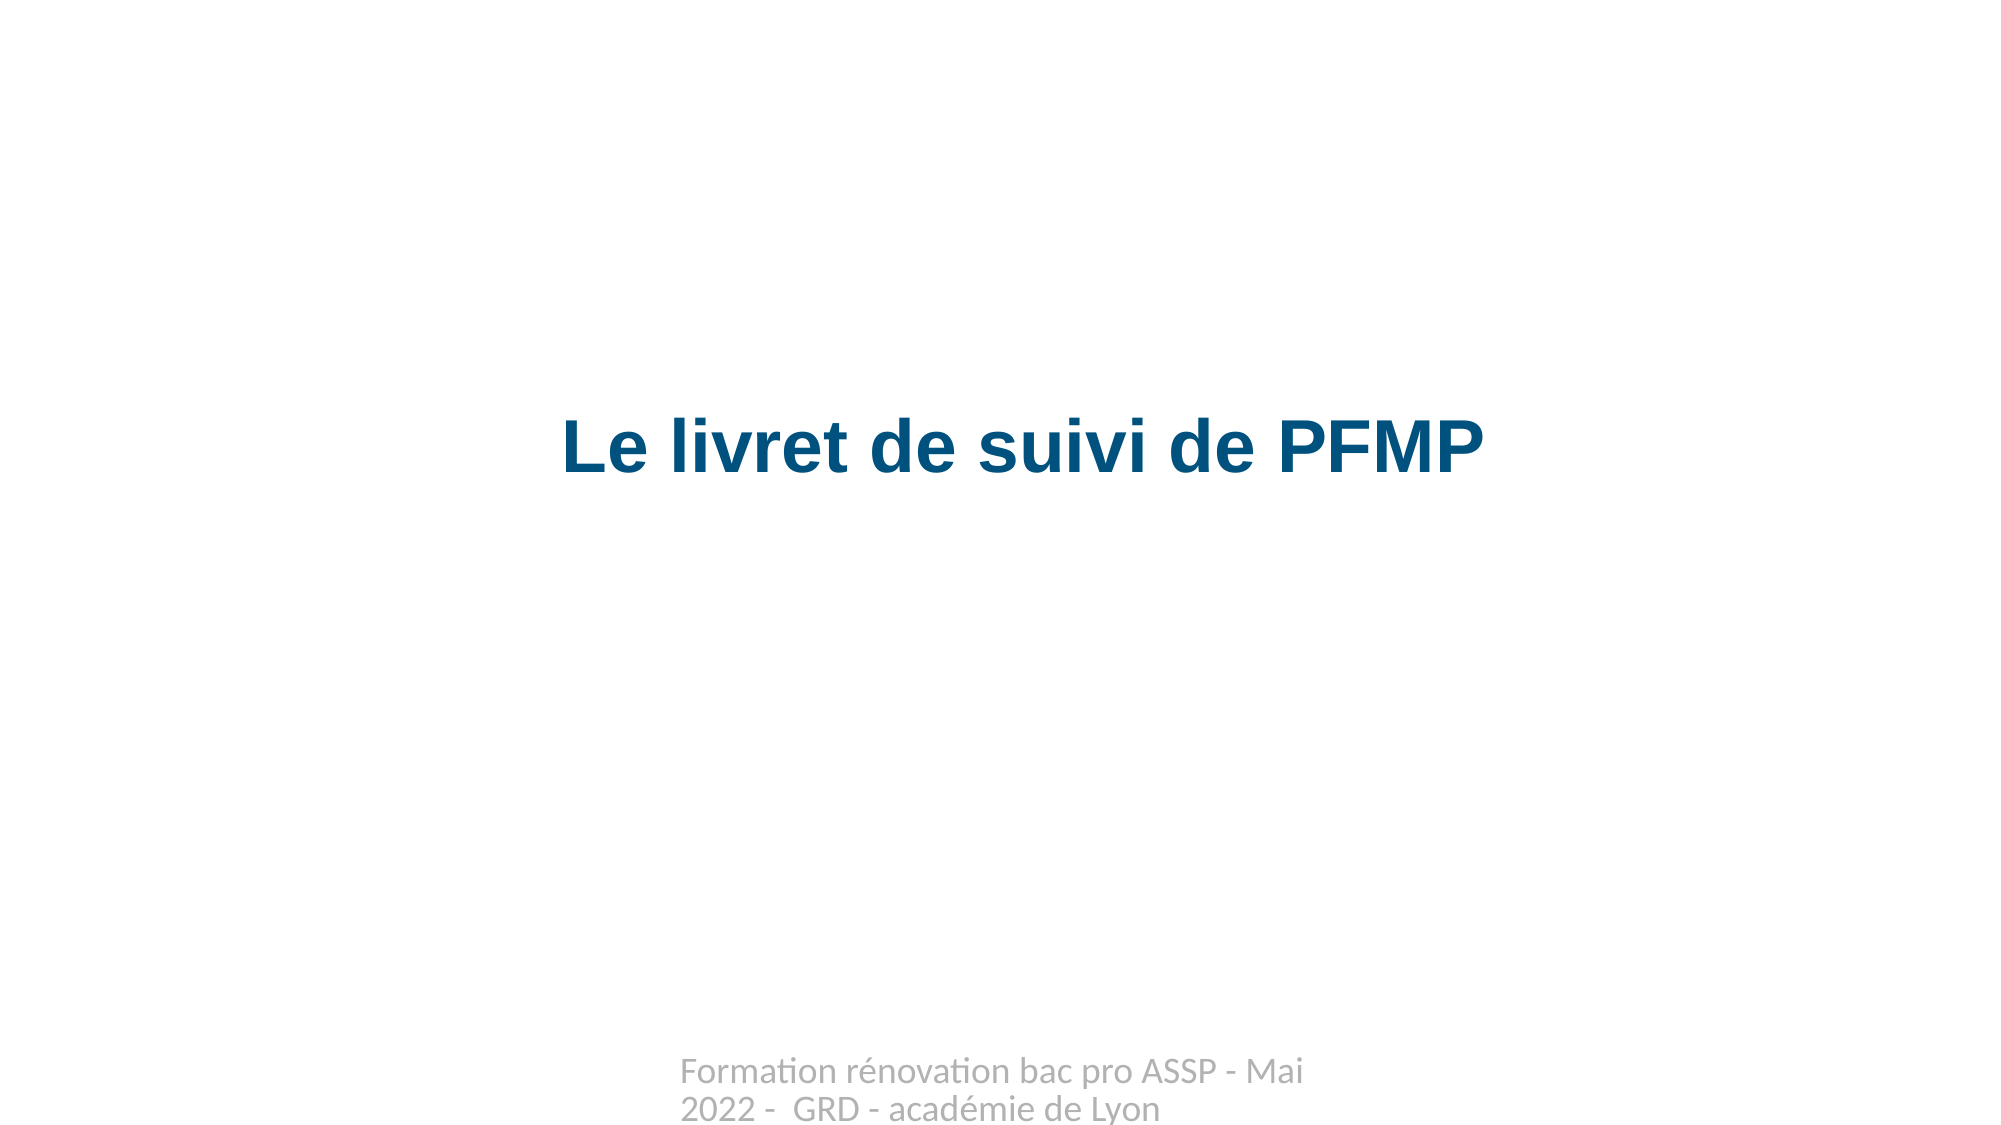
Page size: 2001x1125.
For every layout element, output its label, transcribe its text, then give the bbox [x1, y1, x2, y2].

footer Formation rénovation bac pro ASSP - Mai 2022 - GRD - académie de Lyon [680, 1046, 1320, 1103]
title Le livret de suivi de PFMP [102, 397, 1945, 488]
